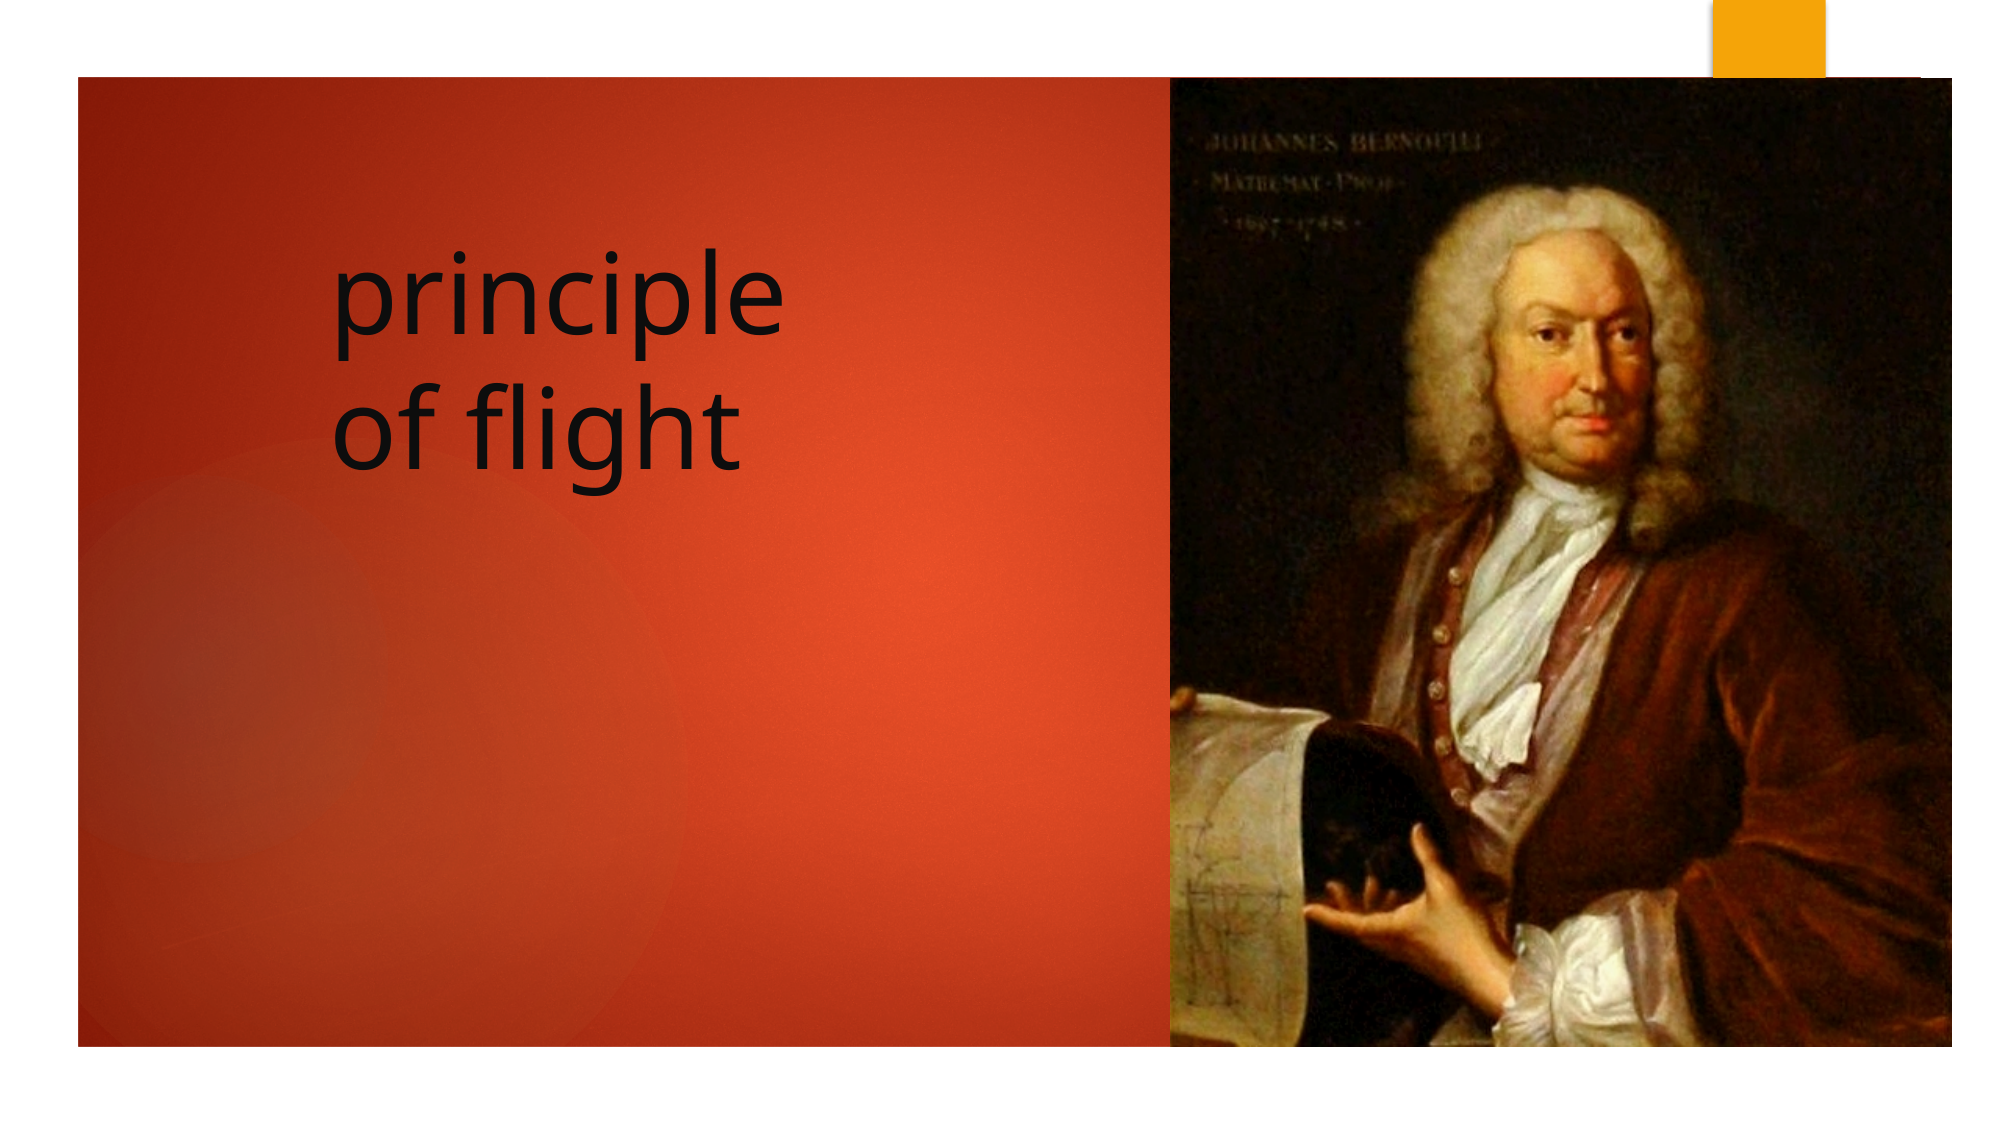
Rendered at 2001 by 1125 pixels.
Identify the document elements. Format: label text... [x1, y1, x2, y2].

picture [1170, 77, 1953, 1048]
title principle of flight [314, 201, 893, 500]
